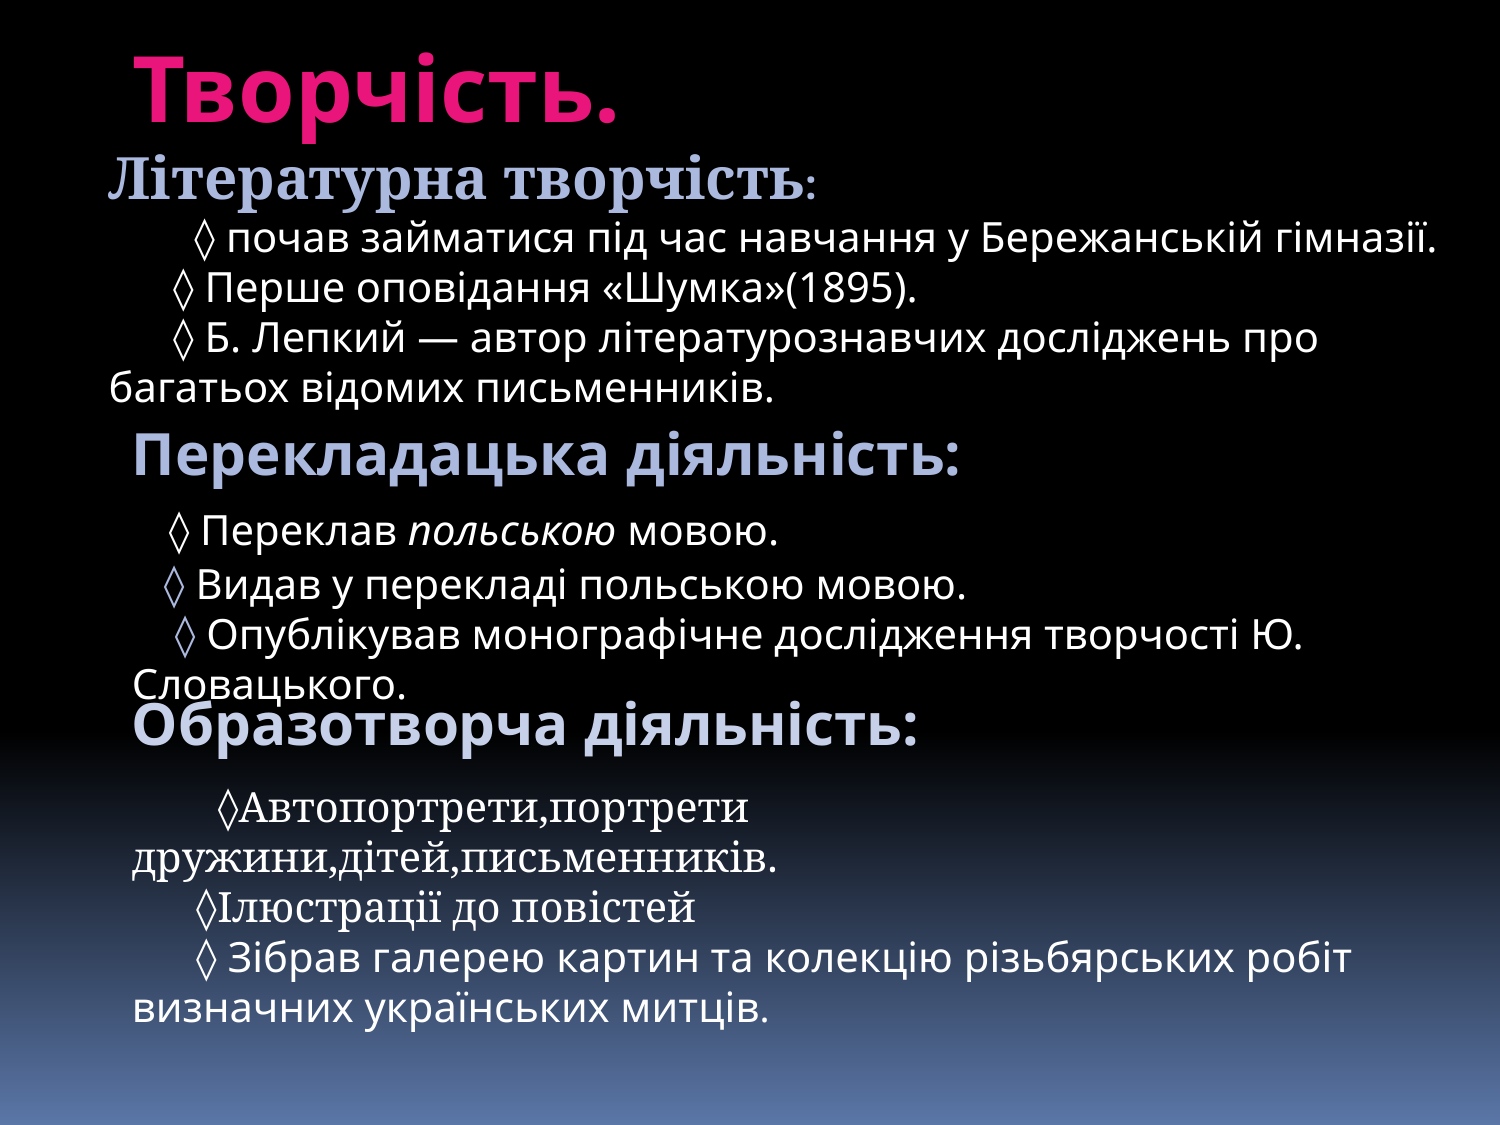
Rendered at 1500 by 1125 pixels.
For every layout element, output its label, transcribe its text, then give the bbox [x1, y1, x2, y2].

text_box ◊Автопортрети,портрети дружини,дітей,письменників. ◊Ілюстрації до повістей ◊ Зібрав галерею картин та колекцію різьбярських робіт визначних українських митців. [117, 773, 1418, 1039]
text_box Образотворча діяльність: [117, 679, 985, 765]
text_box Перекладацька діяльність: ◊ Переклав польською мовою. ◊ Видав у перекладі польською мовою. ◊ Опублікував монографічне дослідження творчості Ю. Словацького. [117, 410, 1500, 835]
text_box Творчість. Літературна творчість: ◊ почав займатися під час навчання у Бережанській гімназії. ◊ Перше оповідання «Шумка»(1895). ◊ Б. Лепкий — автор літературознавчих досліджень про багатьох відомих письменників. [93, 23, 1500, 419]
